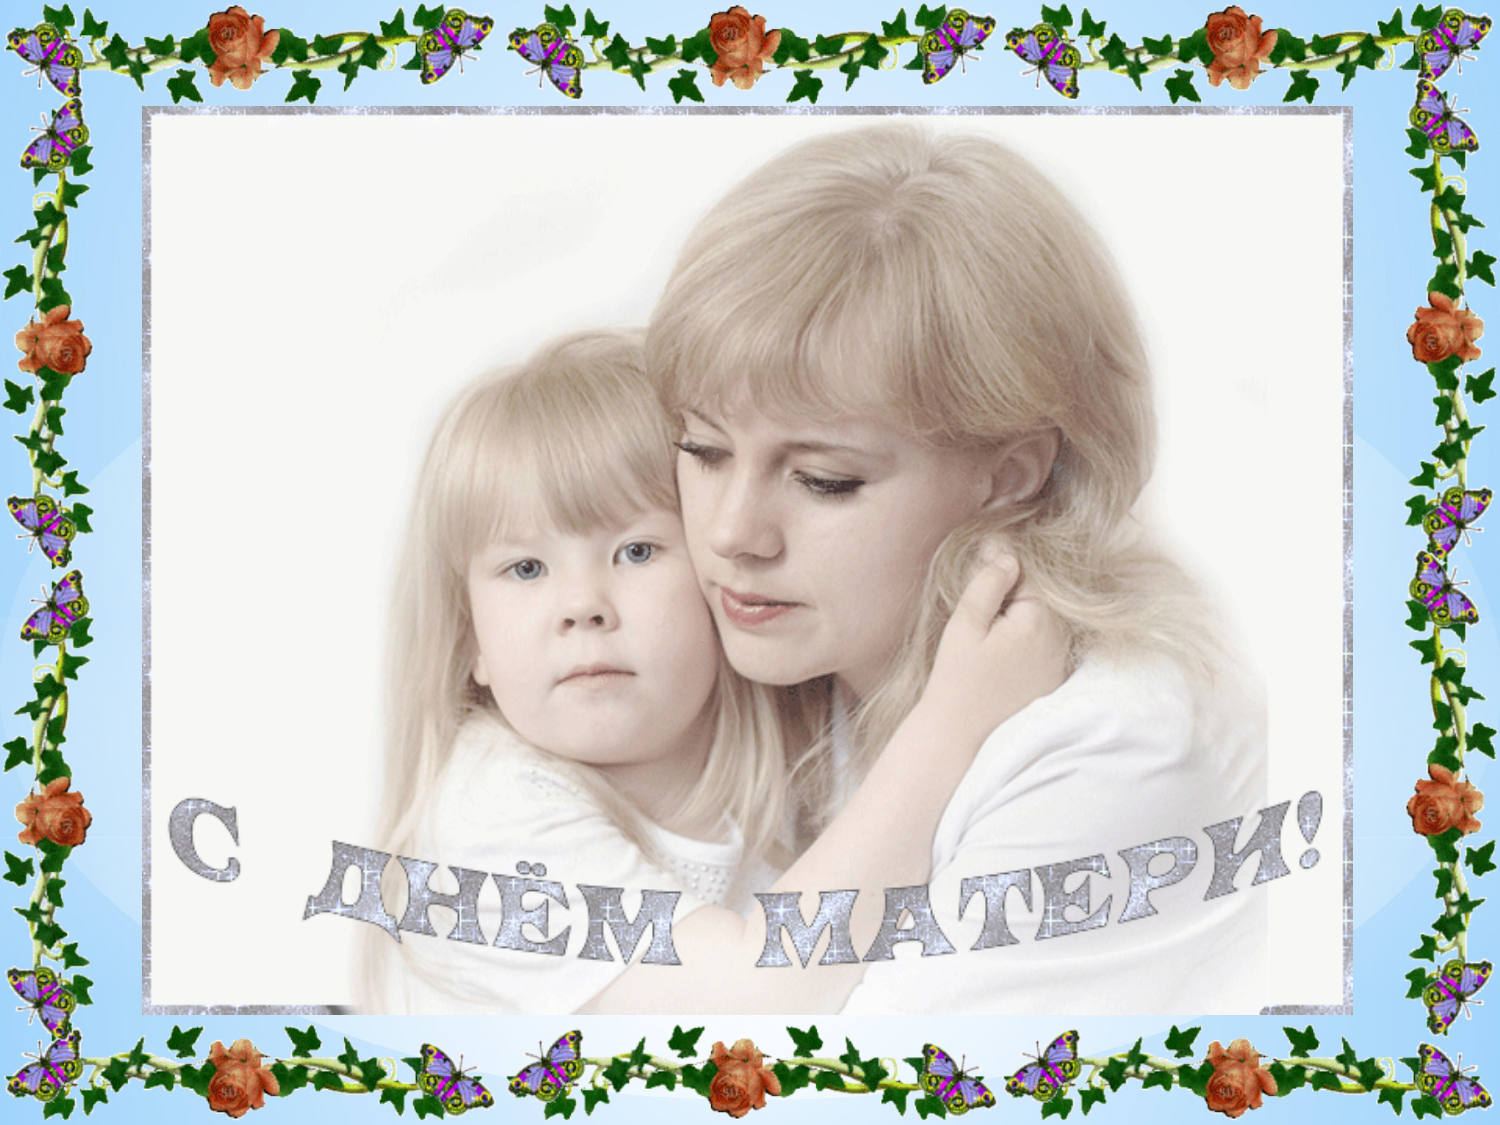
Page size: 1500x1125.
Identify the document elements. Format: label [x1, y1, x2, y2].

text_box [0, 0, 1500, 1125]
picture [142, 106, 1353, 1015]
